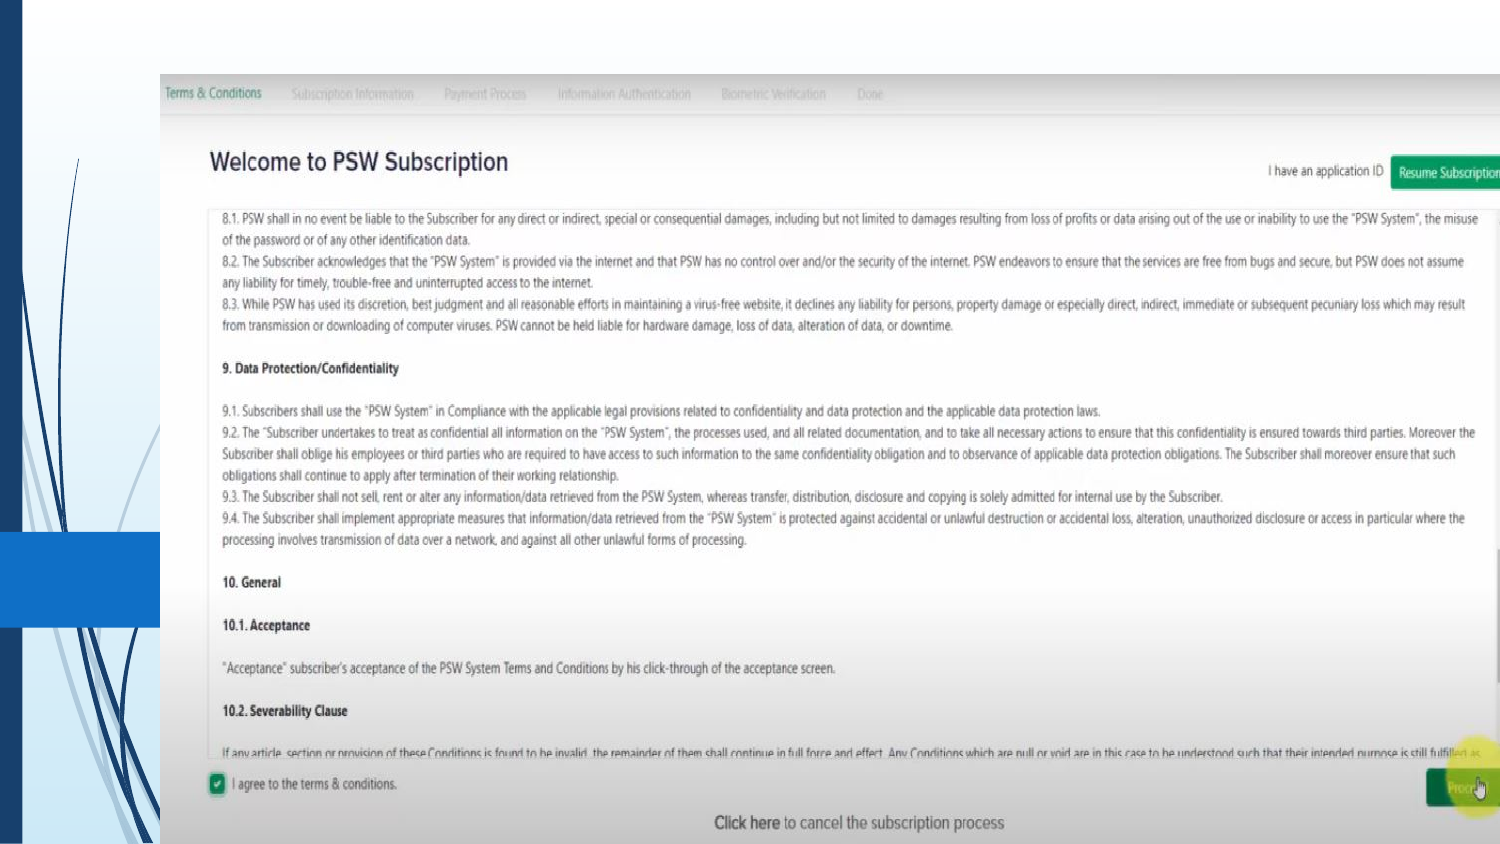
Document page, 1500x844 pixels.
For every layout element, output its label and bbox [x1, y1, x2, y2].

picture [160, 74, 1500, 844]
